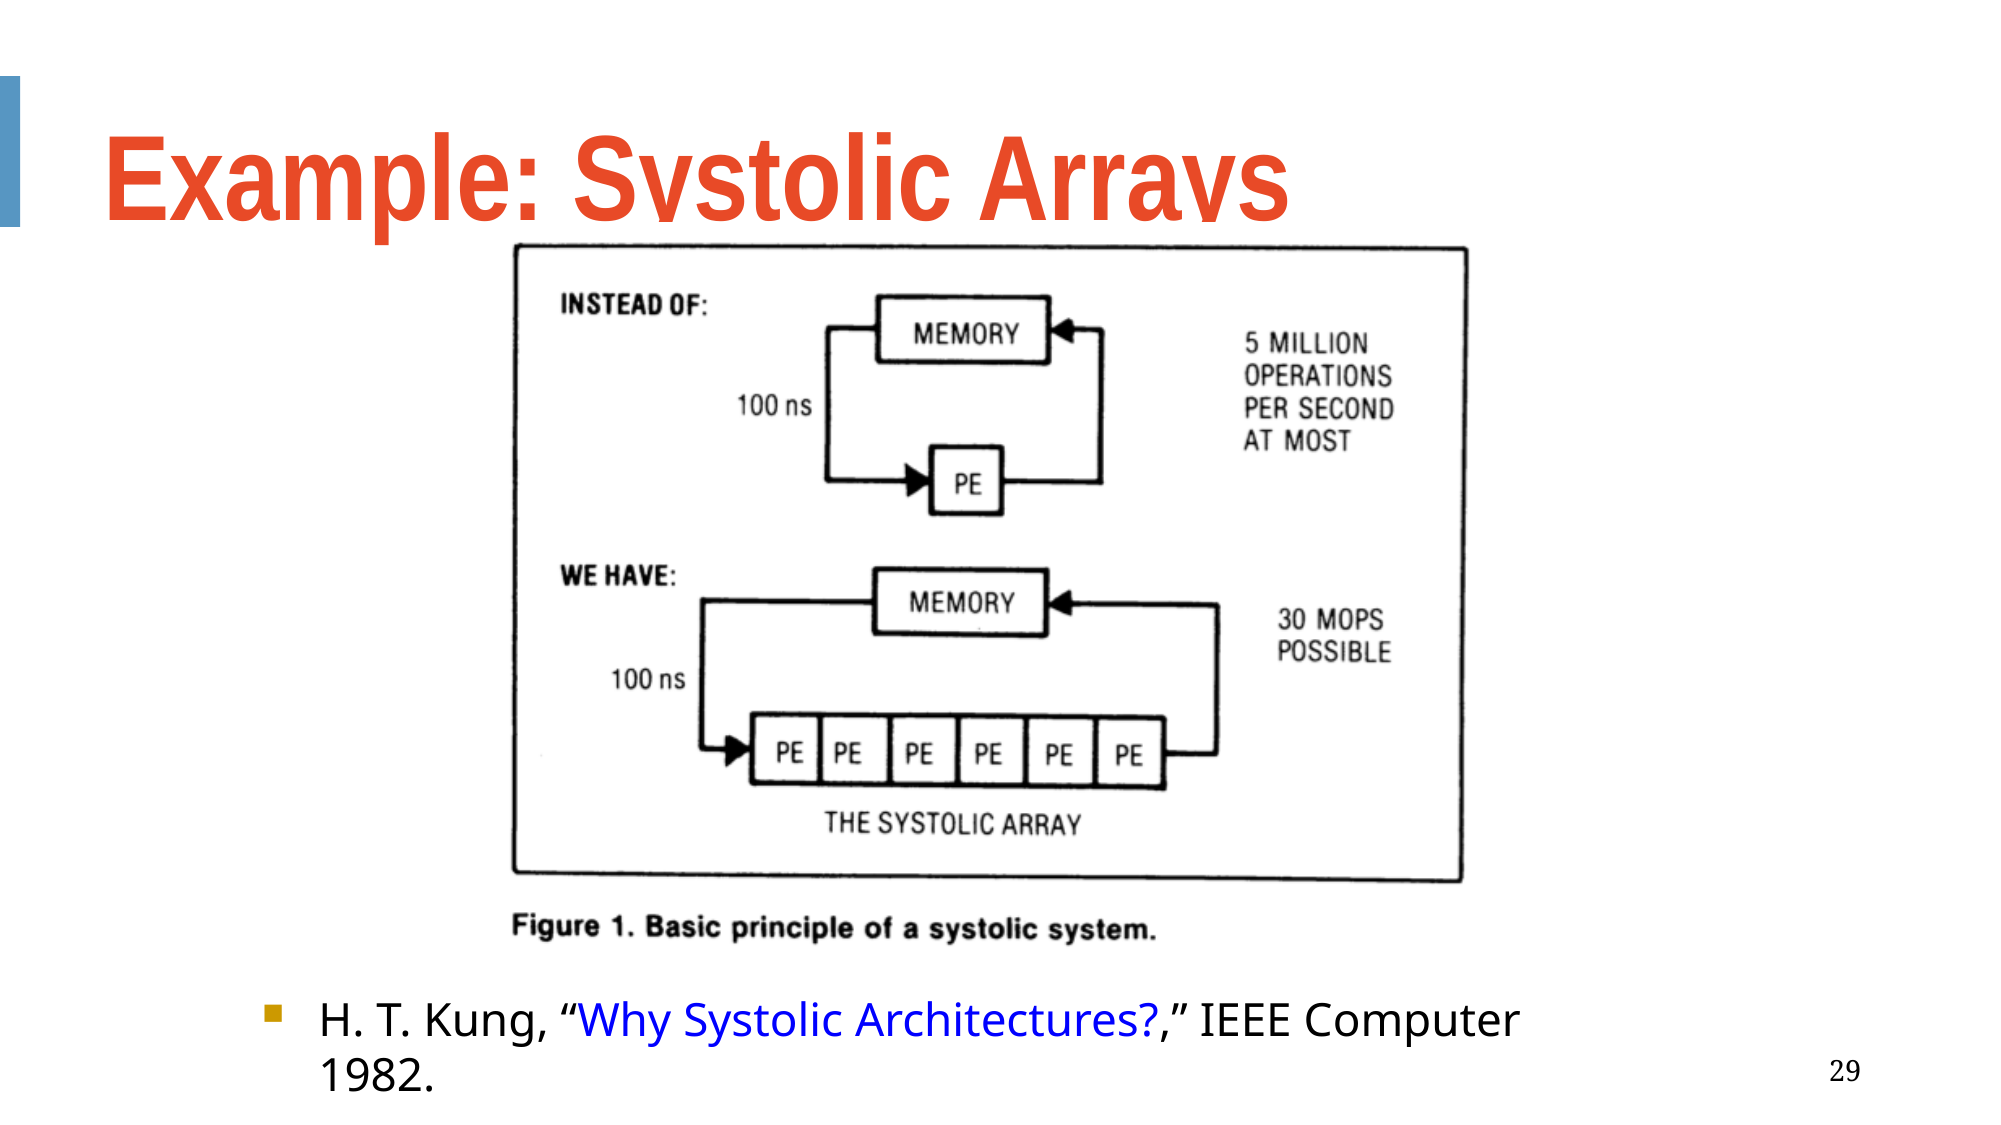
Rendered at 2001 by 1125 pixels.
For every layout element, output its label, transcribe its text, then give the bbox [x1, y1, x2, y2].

picture [465, 222, 1479, 955]
text_box H. T. Kung, “Why Systolic Architectures?,” IEEE Computer 1982. [247, 982, 1660, 1070]
slide_number 29 [1425, 1039, 1877, 1101]
list Example: Systolic Arrays [88, 91, 1917, 198]
